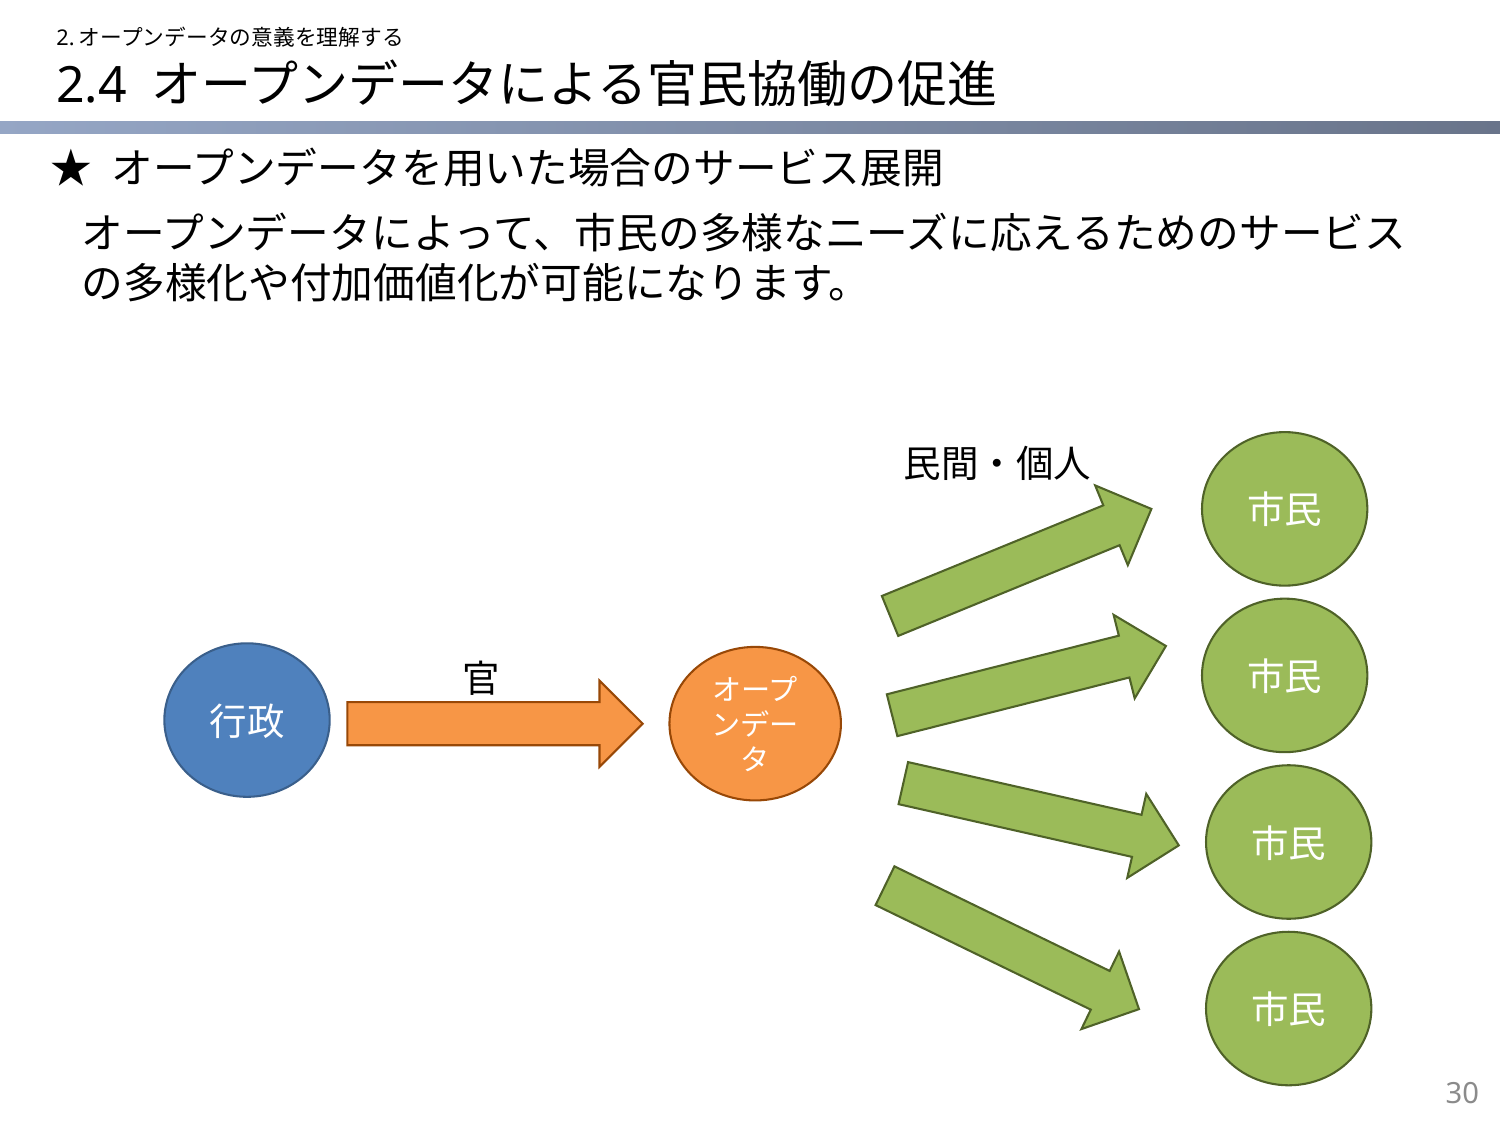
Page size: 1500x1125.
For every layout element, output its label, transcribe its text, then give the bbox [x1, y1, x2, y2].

text_box 市民 [1200, 431, 1369, 587]
text_box 官 [447, 647, 516, 701]
text_box オープンデータによって、市民の多様なニーズに応えるためのサービスの多様化や付加価値化が可能になります。 [66, 226, 1434, 287]
text_box [880, 488, 1153, 638]
text_box 2.4 オープンデータによる官民協働の促進 [41, 58, 1471, 122]
text_box [885, 612, 1168, 738]
text_box 市民 [1204, 930, 1373, 1087]
text_box 行政 [163, 642, 331, 798]
slide_number 29 [1411, 1070, 1495, 1118]
text_box [897, 760, 1181, 881]
text_box 2.オープンデータの意義を理解する [41, 19, 1471, 58]
text_box 市民 [1200, 597, 1369, 754]
text_box オープンデータ [668, 645, 842, 802]
text_box 民間・個人 [889, 432, 1106, 492]
text_box ★ オープンデータを用いた場合のサービス展開 [34, 137, 1200, 198]
text_box [346, 678, 645, 770]
text_box 市民 [1204, 764, 1373, 920]
text_box [874, 864, 1141, 1031]
